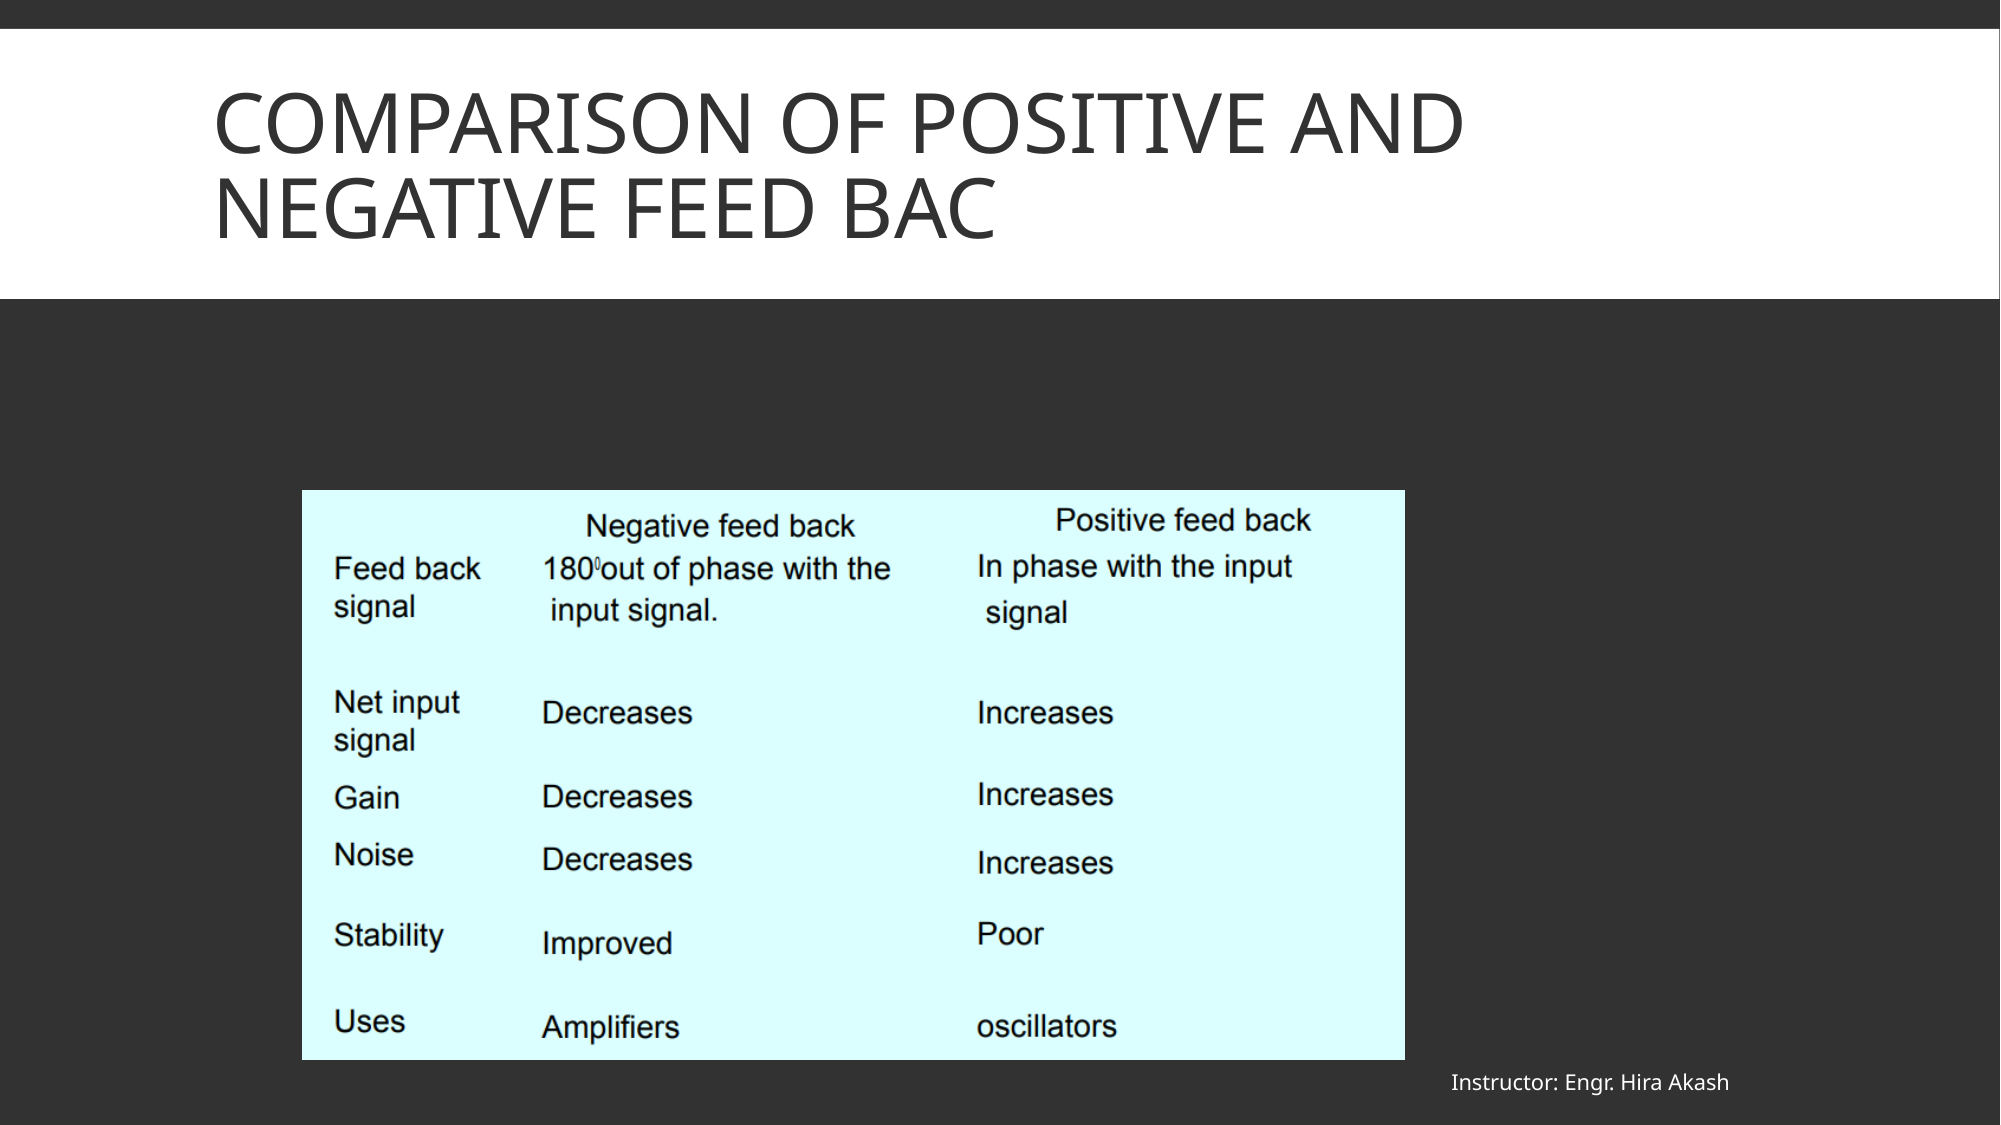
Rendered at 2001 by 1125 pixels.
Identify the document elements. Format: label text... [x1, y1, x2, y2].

footer Instructor: Engr. Hira Akash [918, 1053, 1746, 1114]
title Comparison of positive and negative feed bac [197, 46, 1803, 295]
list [301, 489, 1406, 1060]
